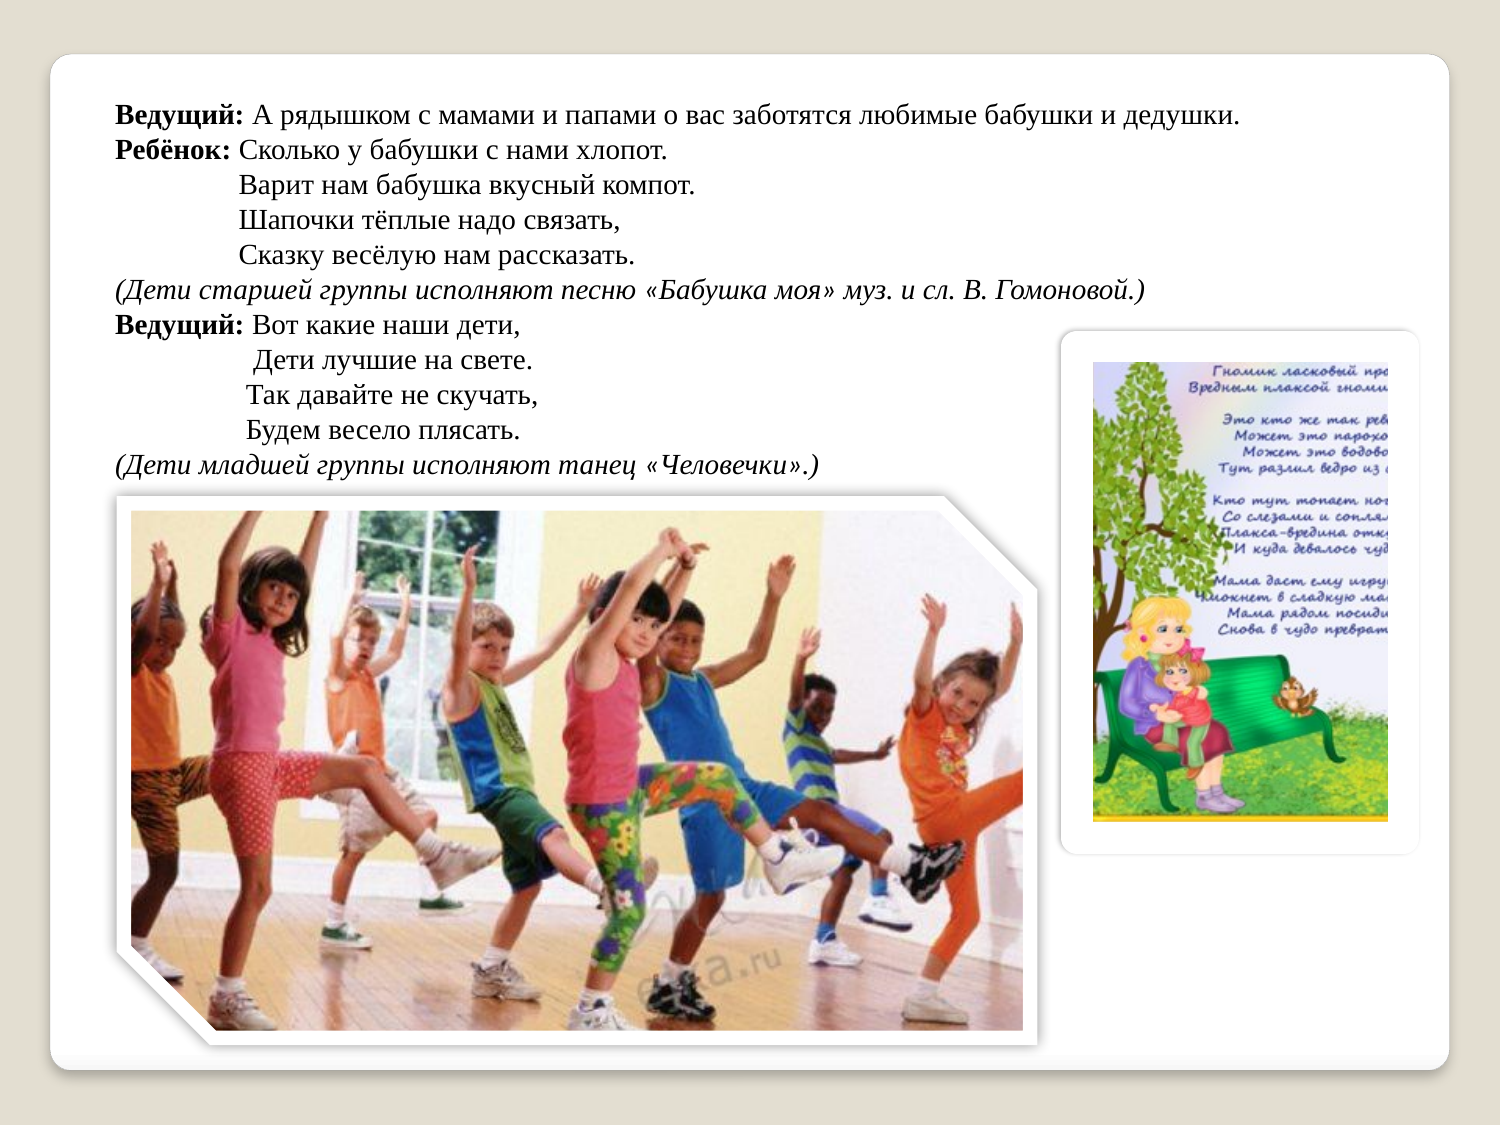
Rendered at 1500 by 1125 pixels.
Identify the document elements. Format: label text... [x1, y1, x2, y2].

text_box Ведущий: А рядышком с мамами и папами о вас заботятся любимые бабушки и дедушки. Ребёнок: Сколько у бабушки с нами хлопот. Варит нам бабушка вкусный компот. Шапочки тёплые надо связать, Сказку весёлую нам рассказать. (Дети старшей группы исполняют песню «Бабушка моя» муз. и сл. В. Гомоновой.) Ведущий: Вот какие наши дети, Дети лучшие на свете. Так давайте не скучать, Будем весело плясать. (Дети младшей группы исполняют танец «Человечки».) [100, 88, 1500, 488]
picture [1092, 361, 1389, 823]
picture [123, 503, 1031, 1039]
